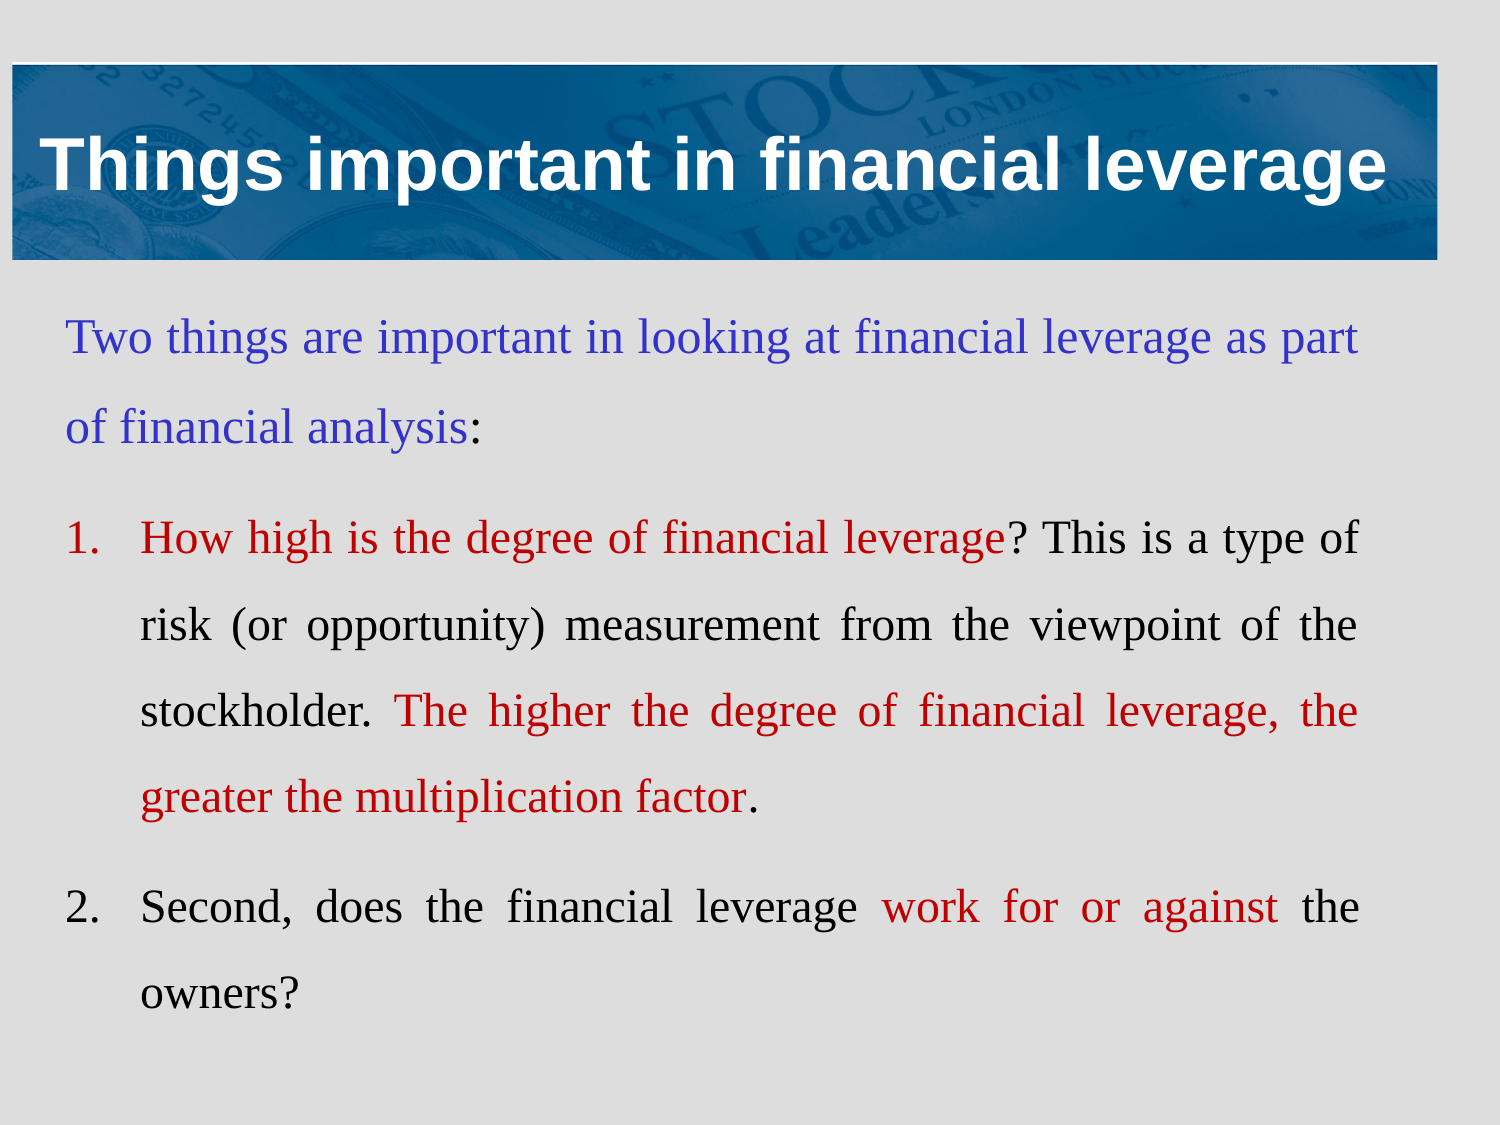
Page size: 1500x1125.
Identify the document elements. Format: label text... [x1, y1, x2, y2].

text_box Things important in financial leverage [12, 62, 1438, 260]
text_box Two things are important in looking at financial leverage as part of financial analysis: How high is the degree of financial leverage? This is a type of risk (or opportunity) measurement from the viewpoint of the stockholder. The higher the degree of financial leverage, the greater the multiplication factor. Second, does the financial leverage work for or against the owners? [50, 265, 1375, 1026]
